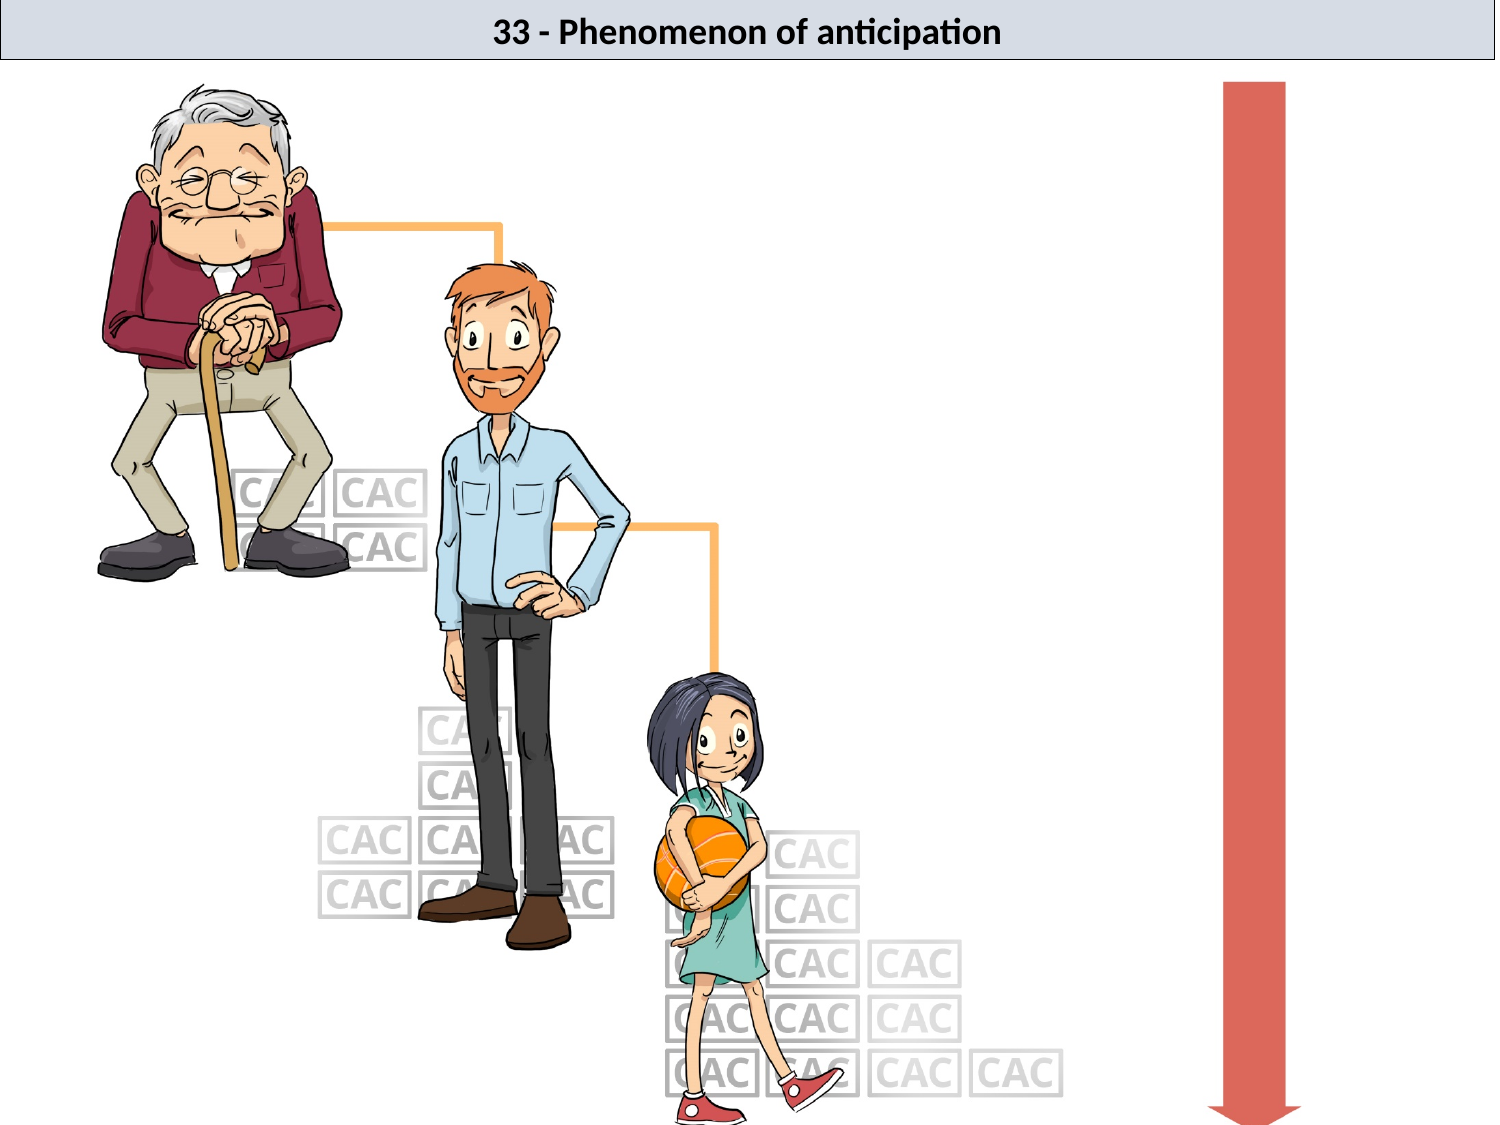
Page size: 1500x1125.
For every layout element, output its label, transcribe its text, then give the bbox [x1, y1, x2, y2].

picture [0, 60, 1500, 1125]
text_box 33 - Phenomenon of anticipation [0, 0, 1495, 60]
